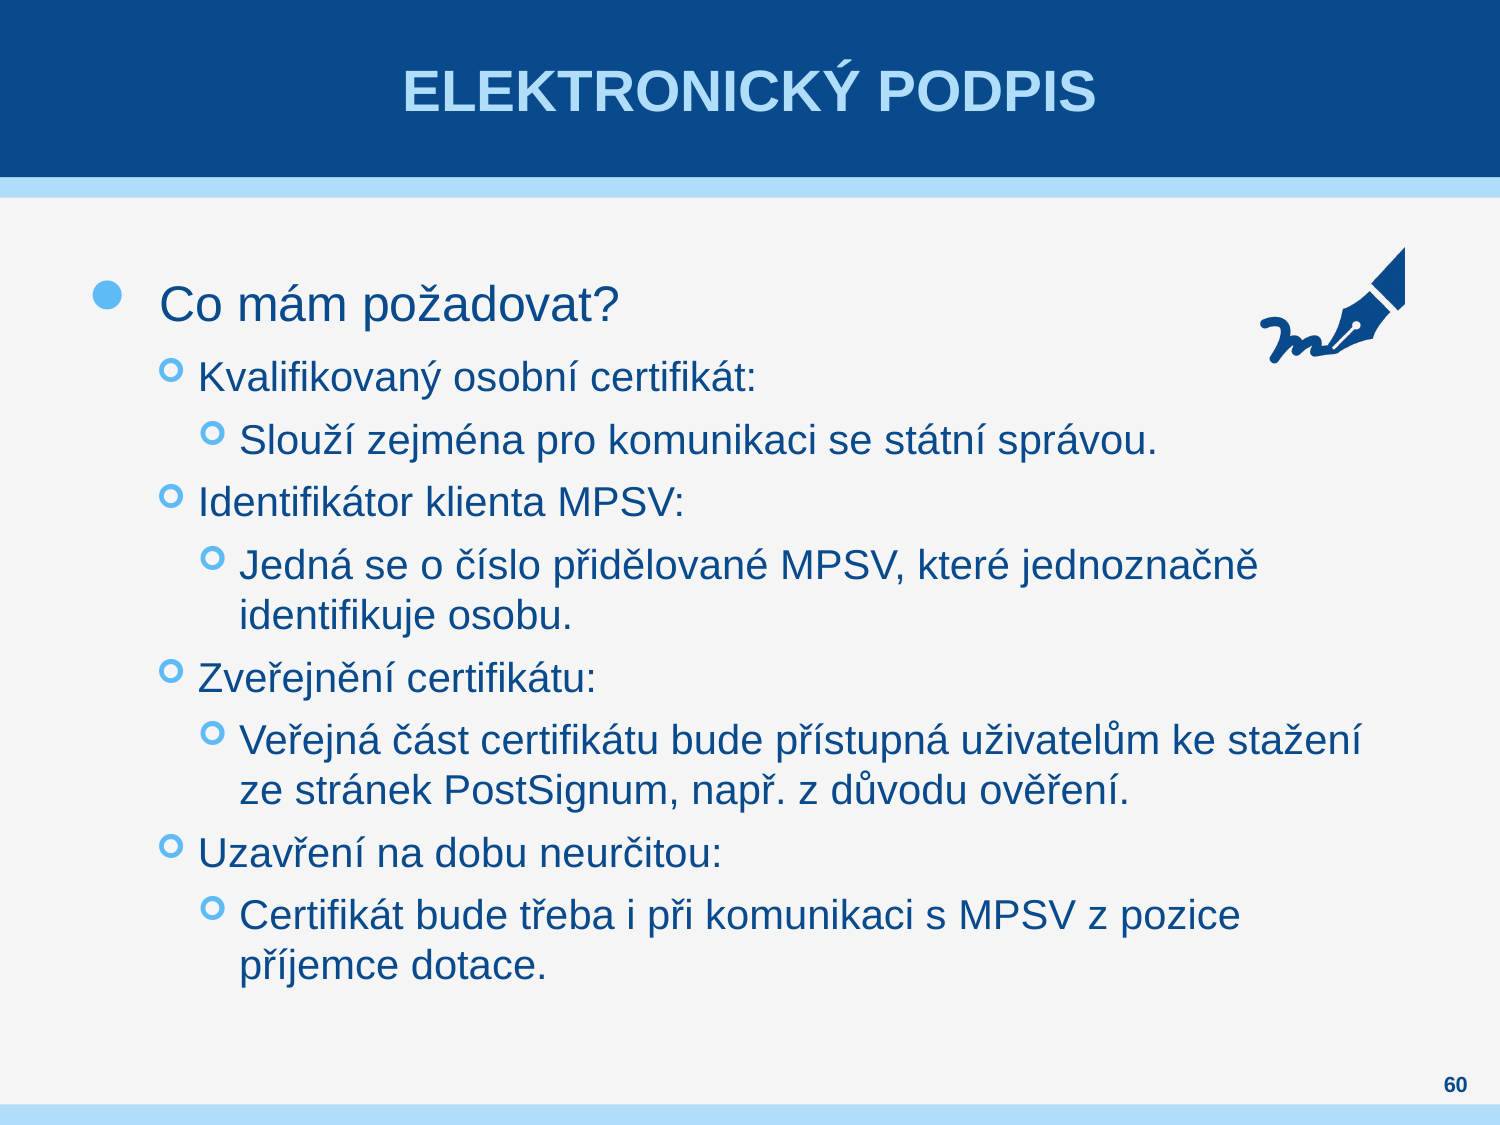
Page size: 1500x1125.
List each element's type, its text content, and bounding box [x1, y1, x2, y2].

title Elektronický podpis [59, 0, 1441, 178]
picture [1257, 231, 1408, 382]
list Co mám požadovat? Kvalifikovaný osobní certifikát: Slouží zejména pro komunikaci se státní správou. Identifikátor klienta MPSV: Jedná se o číslo přidělované MPSV, které jednoznačně identifikuje osobu. Zveřejnění certifikátu: Veřejná část certifikátu bude přístupná uživatelům ke stažení ze stránek PostSignum, např. z důvodu ověření. Uzavření na dobu neurčitou: Certifikát bude třeba i při komunikaci s MPSV z pozice příjemce dotace. [88, 271, 1412, 980]
slide_number 60 [1417, 1068, 1495, 1099]
